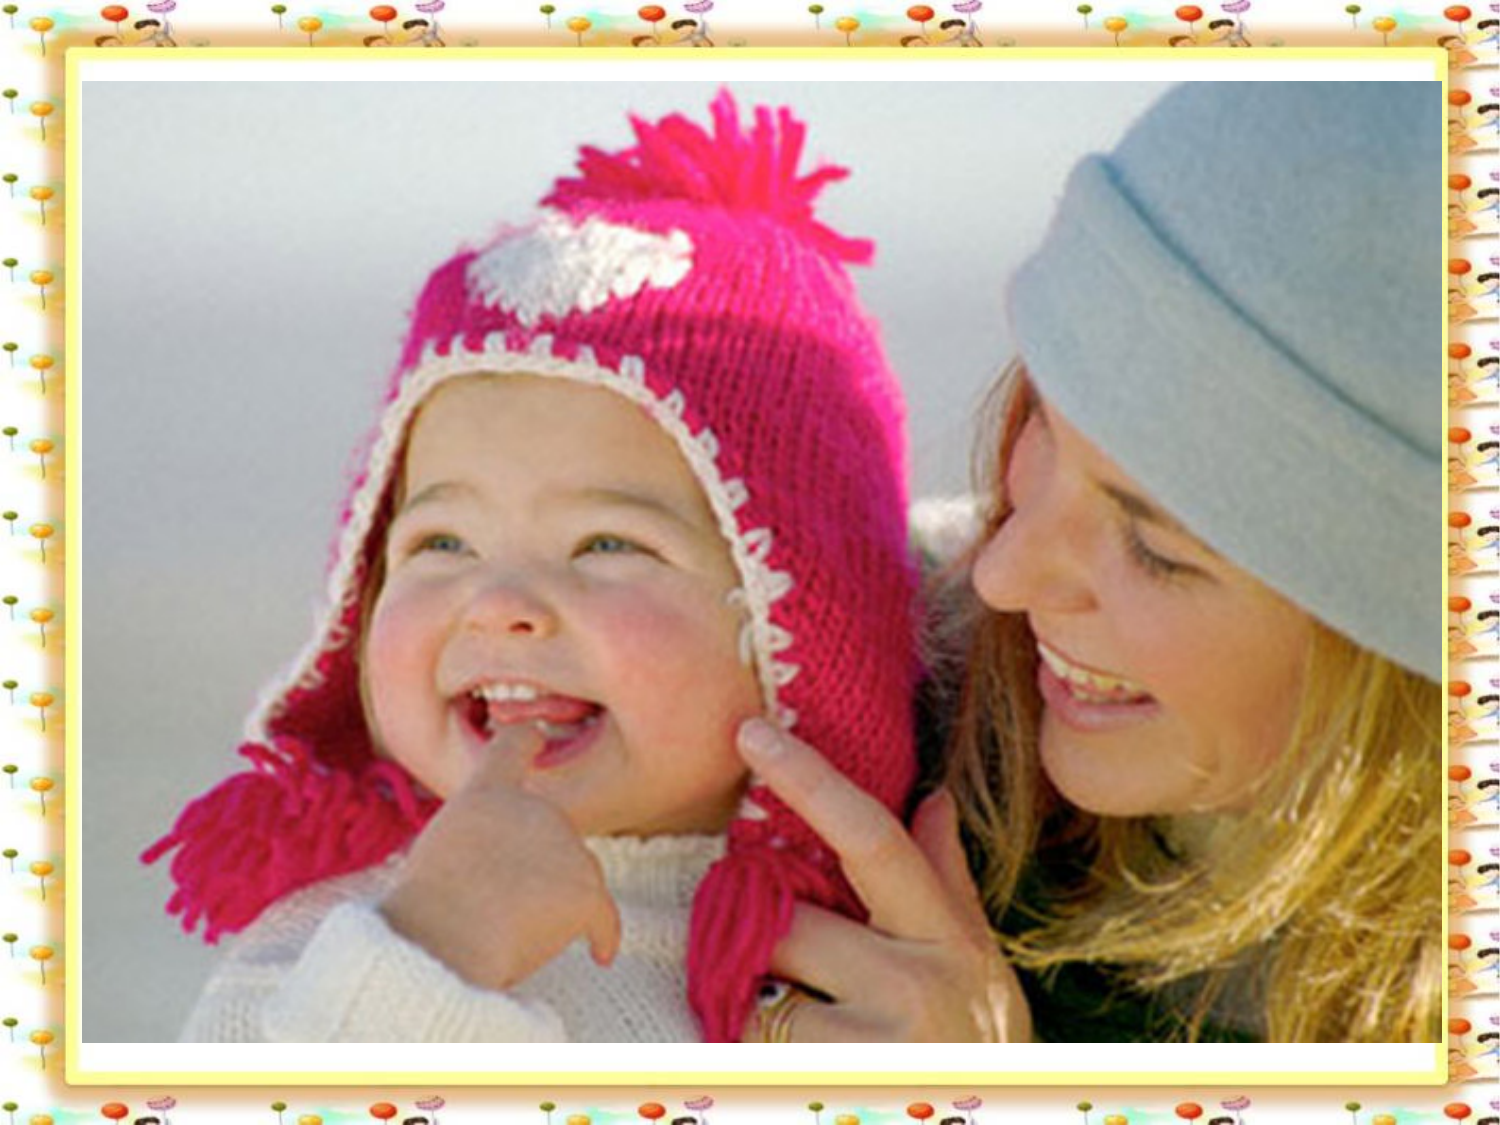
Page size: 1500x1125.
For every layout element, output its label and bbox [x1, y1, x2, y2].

list [81, 81, 1442, 1044]
picture [0, 0, 1500, 1125]
